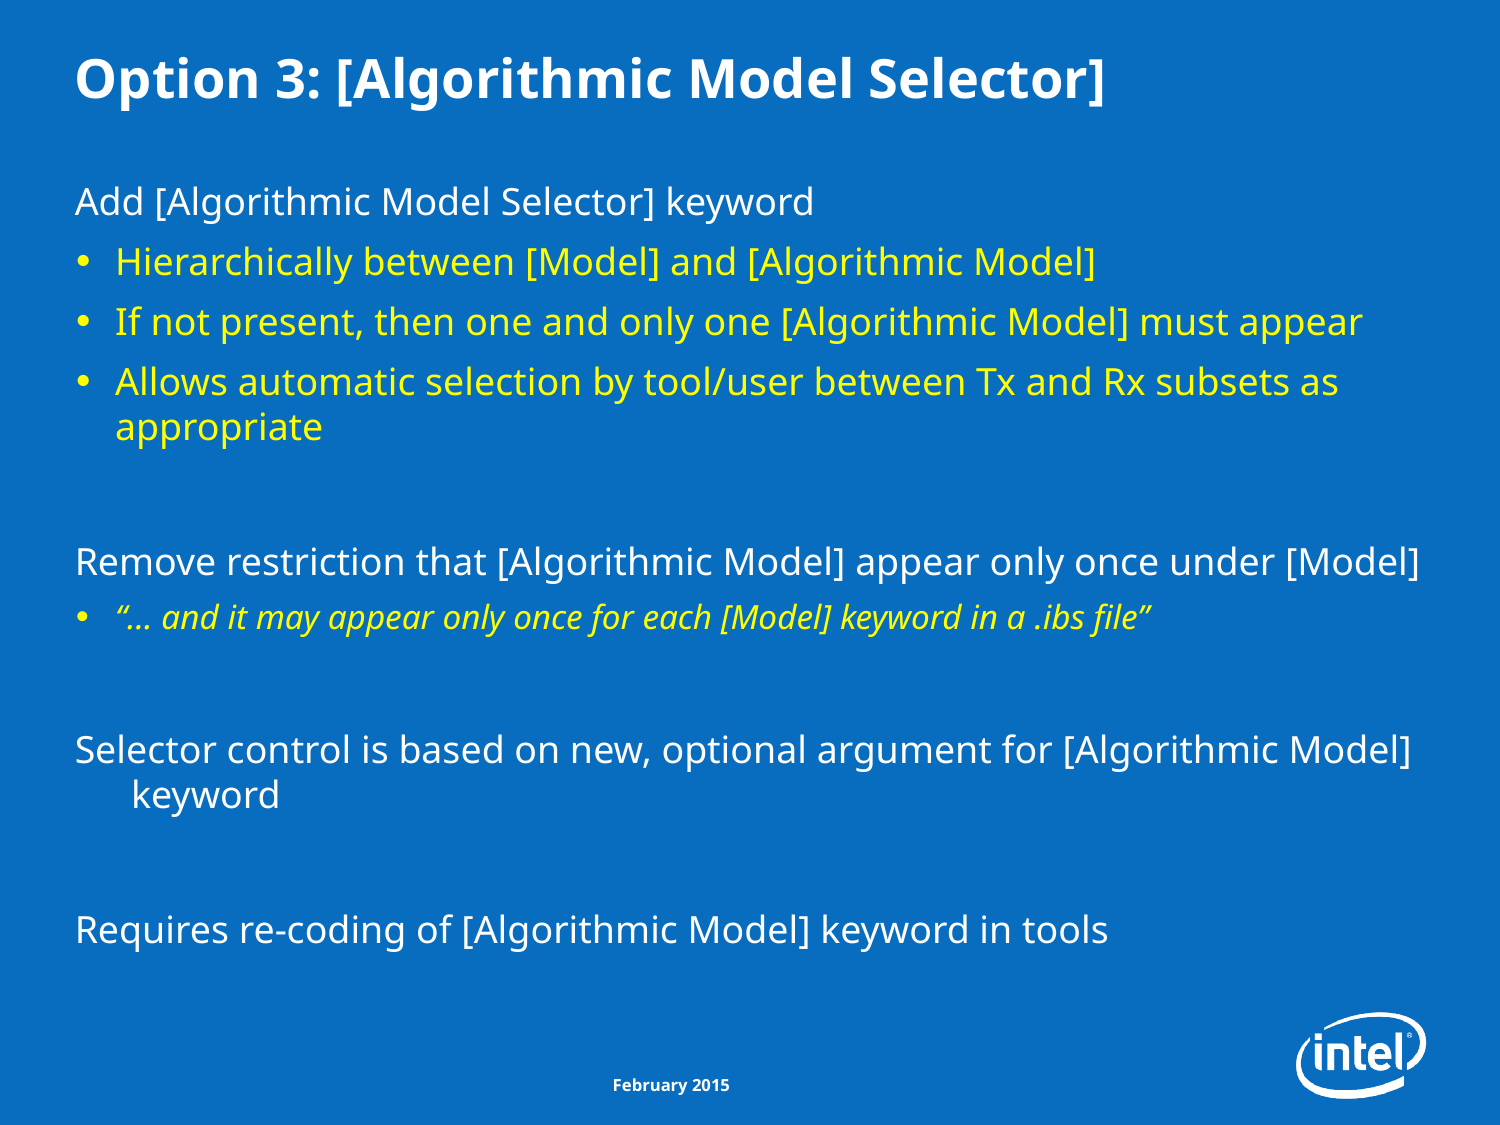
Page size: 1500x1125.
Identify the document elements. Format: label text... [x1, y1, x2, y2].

footer February 2015 [283, 1074, 1060, 1125]
title Option 3: [Algorithmic Model Selector] [74, 44, 1427, 177]
list Add [Algorithmic Model Selector] keyword Hierarchically between [Model] and [Algorithmic Model] If not present, then one and only one [Algorithmic Model] must appear Allows automatic selection by tool/user between Tx and Rx subsets as appropriate Remove restriction that [Algorithmic Model] appear only once under [Model] “… and it may appear only once for each [Model] keyword in a .ibs file” Selector control is based on new, optional argument for [Algorithmic Model] keyword Requires re-coding of [Algorithmic Model] keyword in tools [74, 177, 1470, 938]
picture [1294, 1011, 1428, 1101]
